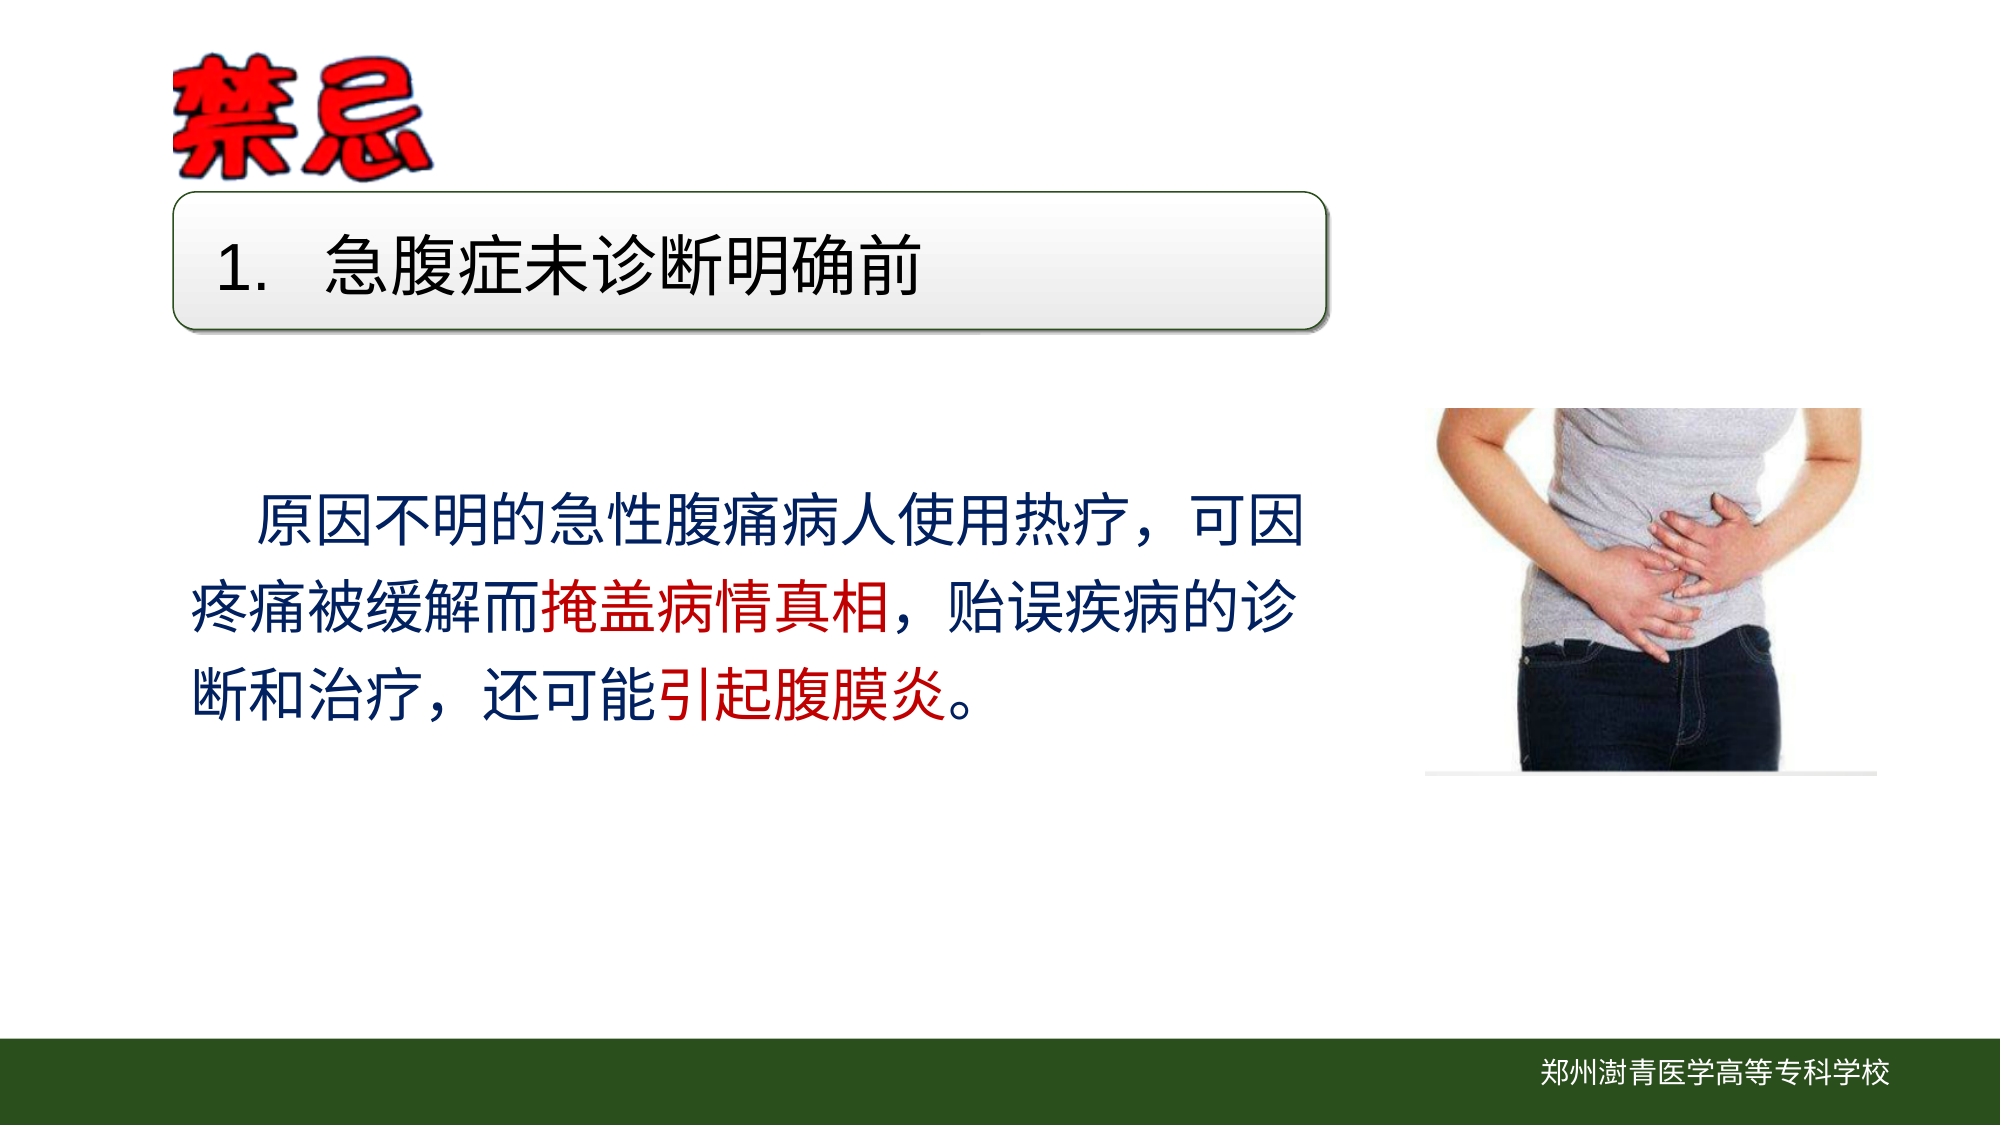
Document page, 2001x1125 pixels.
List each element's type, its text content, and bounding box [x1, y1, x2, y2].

text_box 原因不明的急性腹痛病人使用热疗，可因疼痛被缓解而掩盖病情真相，贻误疾病的诊断和治疗，还可能引起腹膜炎。 [176, 458, 1366, 736]
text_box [173, 42, 1327, 330]
slide_number 郑州澍青医学高等专科学校 [1431, 1046, 2000, 1116]
picture [1425, 408, 1877, 776]
